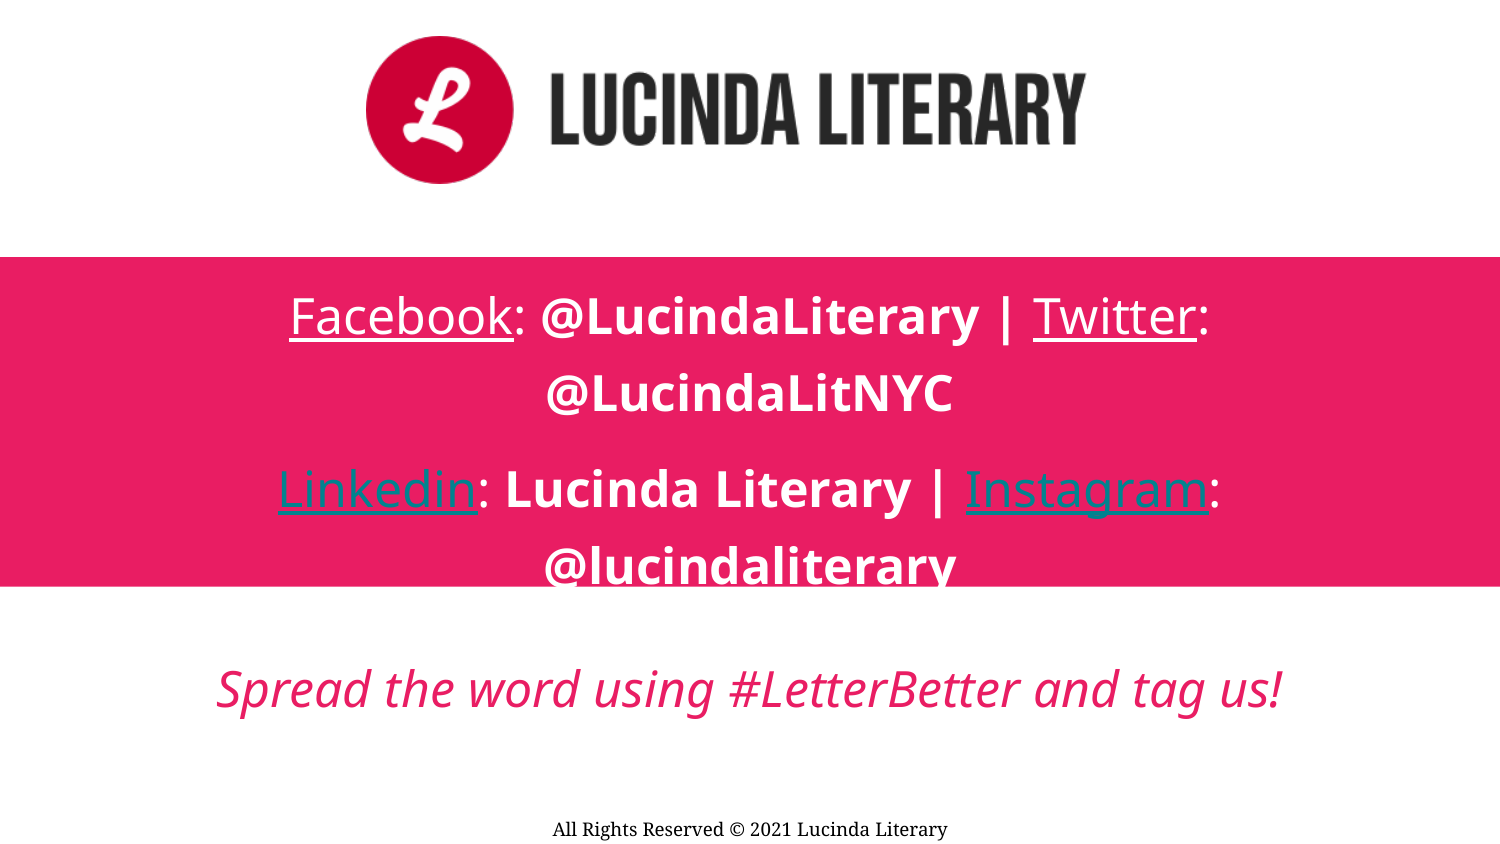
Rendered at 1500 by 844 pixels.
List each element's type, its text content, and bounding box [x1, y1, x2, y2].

picture [365, 35, 1089, 185]
title Facebook: @LucindaLiterary | Twitter: @LucindaLitNYC Linkedin: Lucinda Literary | Instagram: @lucindaliterary [70, 309, 1430, 558]
text_box All Rights Reserved © 2021 Lucinda Literary [528, 808, 972, 834]
title Spread the word using #LetterBetter and tag us! [70, 558, 1430, 808]
